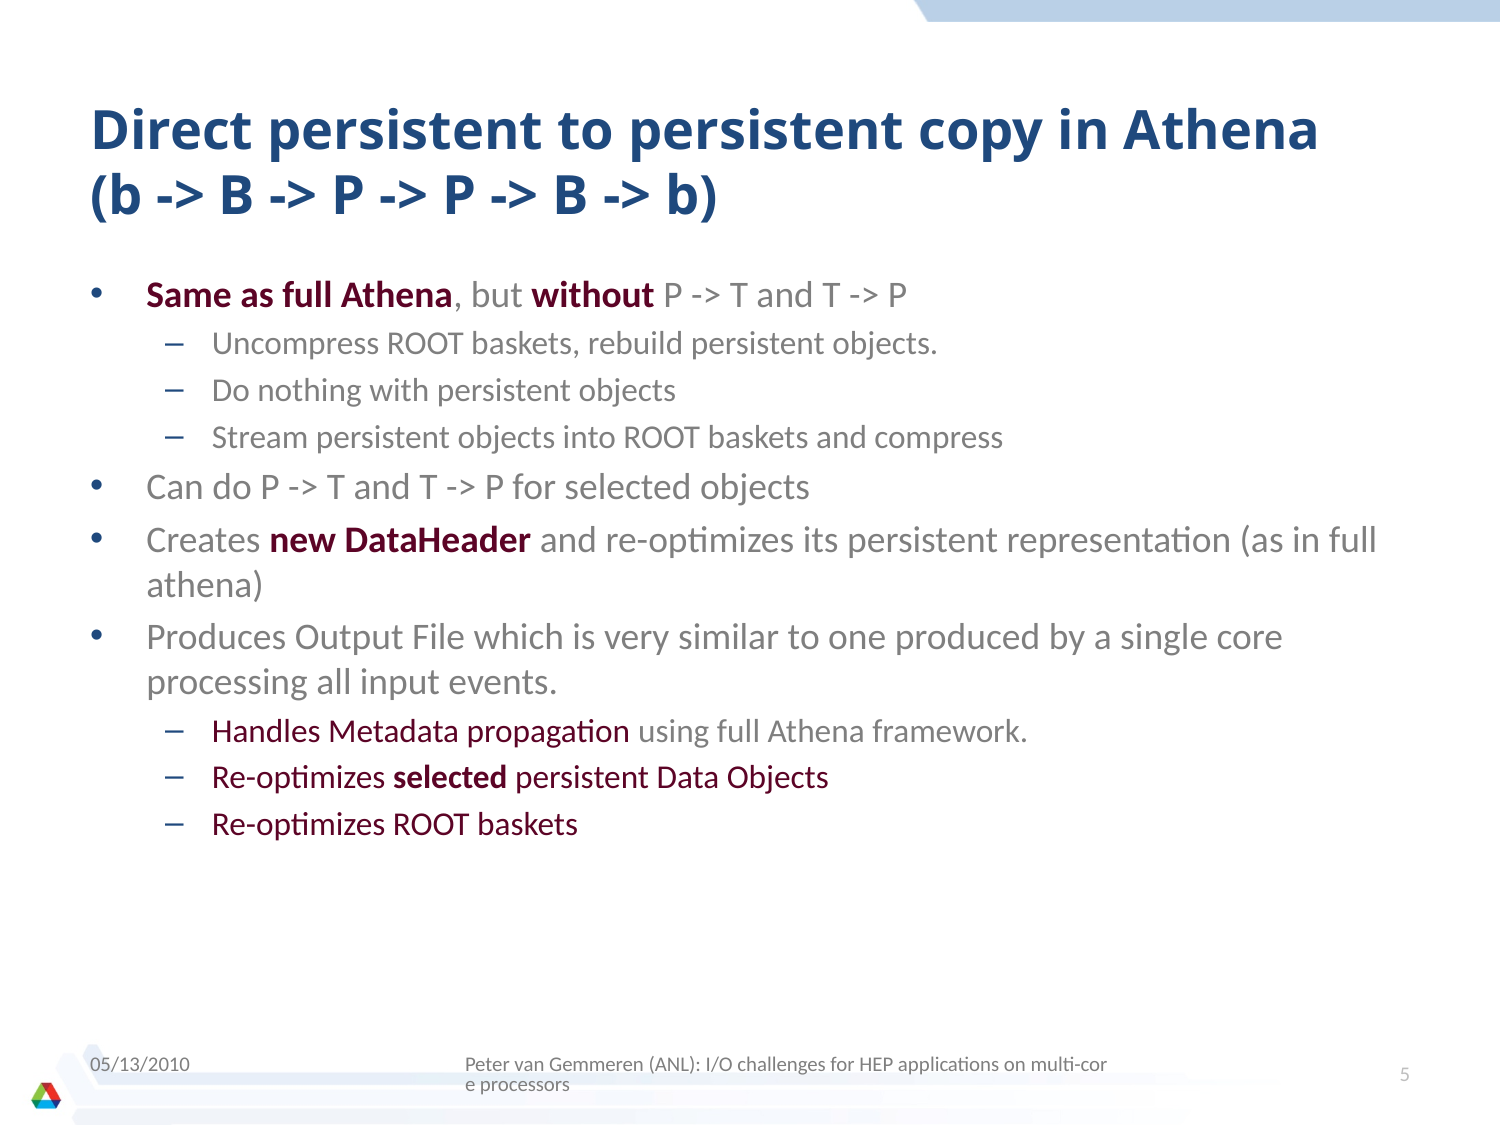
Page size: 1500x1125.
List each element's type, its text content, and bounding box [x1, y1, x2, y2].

title Direct persistent to persistent copy in Athena (b -> B -> P -> P -> B -> b) [74, 44, 1426, 233]
list Same as full Athena, but without P -> T and T -> P Uncompress ROOT baskets, rebuild persistent objects. Do nothing with persistent objects Stream persistent objects into ROOT baskets and compress Can do P -> T and T -> P for selected objects Creates new DataHeader and re-optimizes its persistent representation (as in full athena) Produces Output File which is very similar to one produced by a single core processing all input events. Handles Metadata propagation using full Athena framework. Re-optimizes selected persistent Data Objects Re-optimizes ROOT baskets [74, 262, 1426, 1013]
picture [0, 0, 1500, 22]
footer Peter van Gemmeren (ANL): I/O challenges for HEP applications on multi-core processors [450, 1042, 1125, 1103]
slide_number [75, 1042, 375, 1103]
picture [0, 1039, 1500, 1125]
slide_number 5 [1200, 1042, 1425, 1103]
